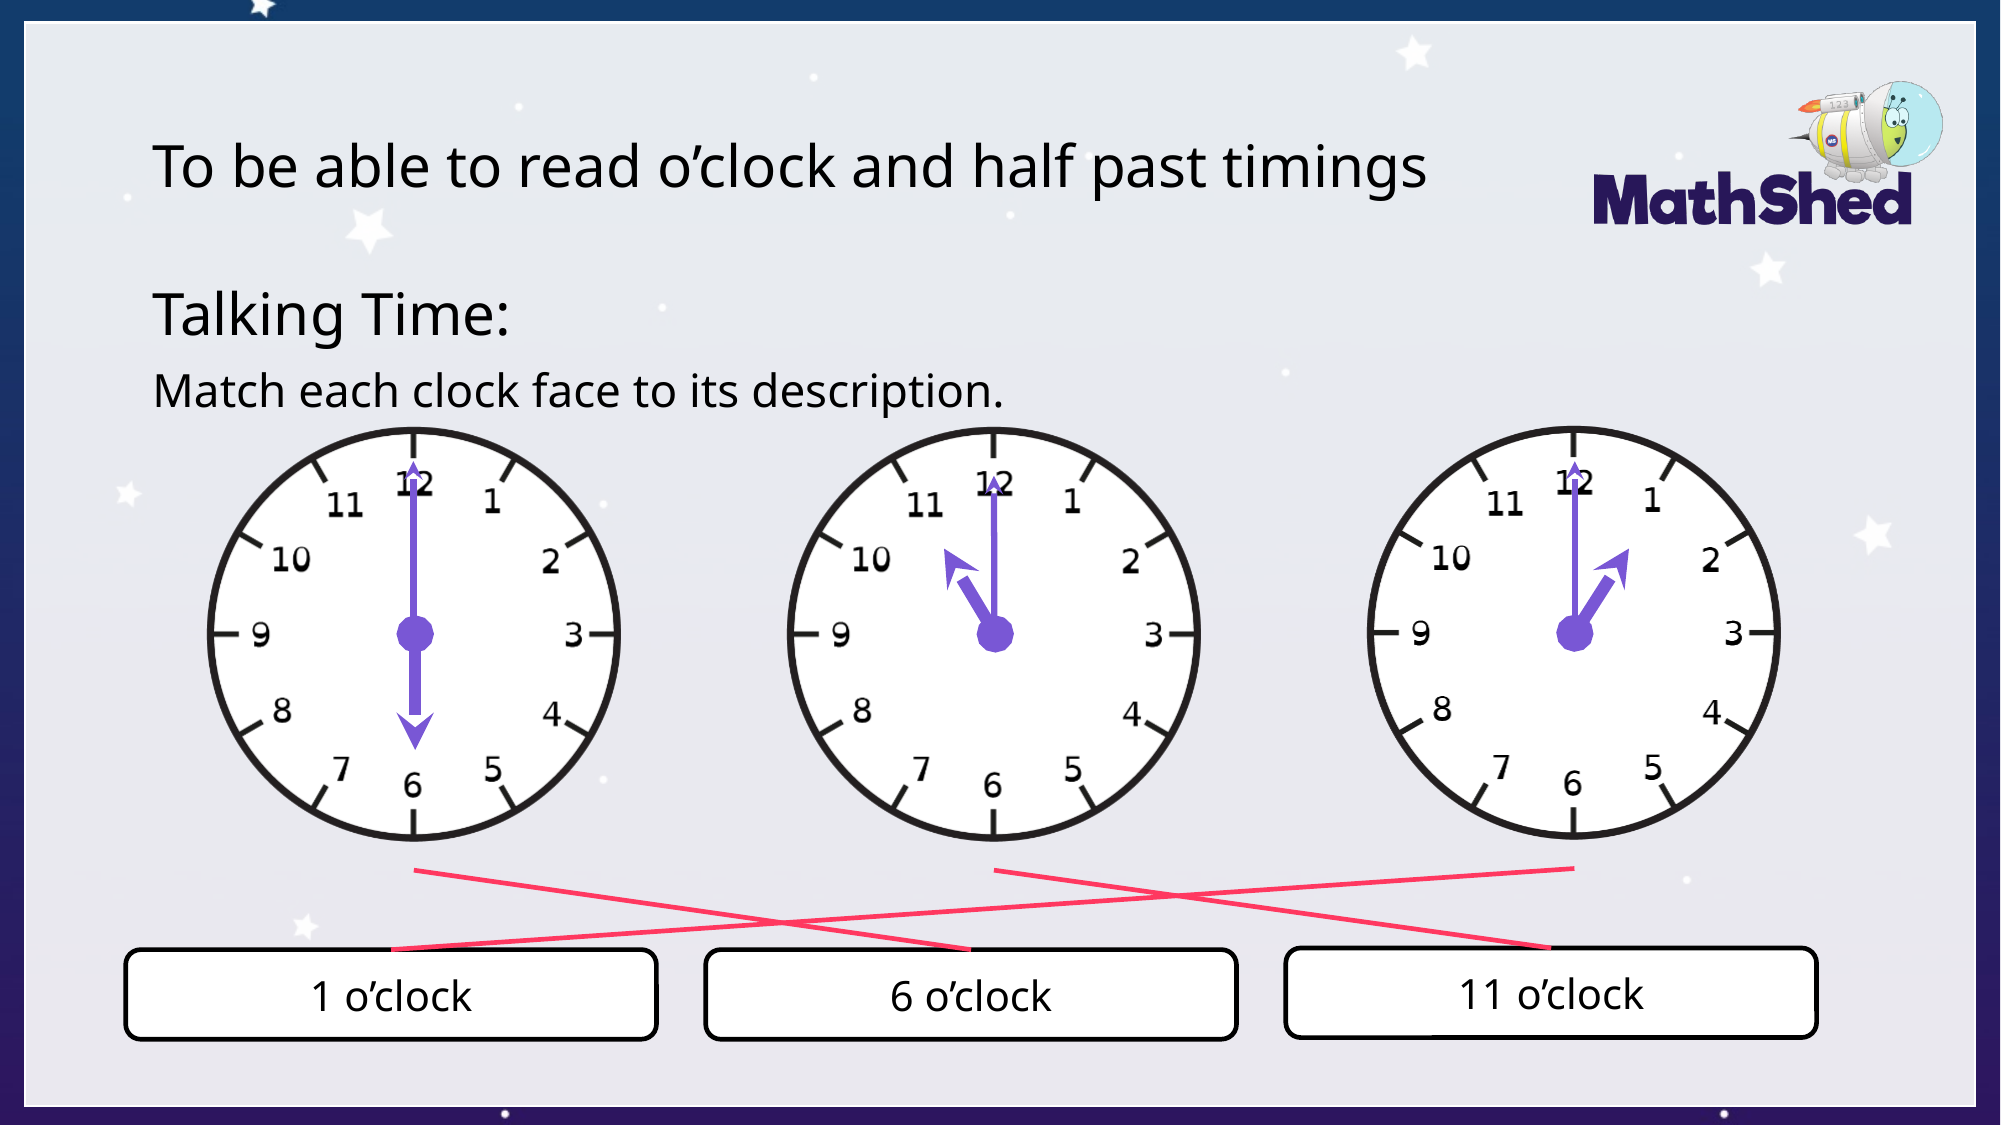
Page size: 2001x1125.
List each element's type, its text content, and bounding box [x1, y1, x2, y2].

picture [0, 0, 2001, 1125]
text_box 1 o’clock [124, 948, 658, 1041]
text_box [943, 548, 996, 634]
title To be able to read o’clock and half past timings [137, 59, 1578, 277]
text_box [391, 868, 1575, 950]
text_box 11 o’clock [1284, 946, 1818, 1039]
list Talking Time: Match each clock face to its description. [137, 277, 1926, 992]
text_box 6 o’clock [704, 950, 1238, 1041]
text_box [1574, 548, 1629, 634]
